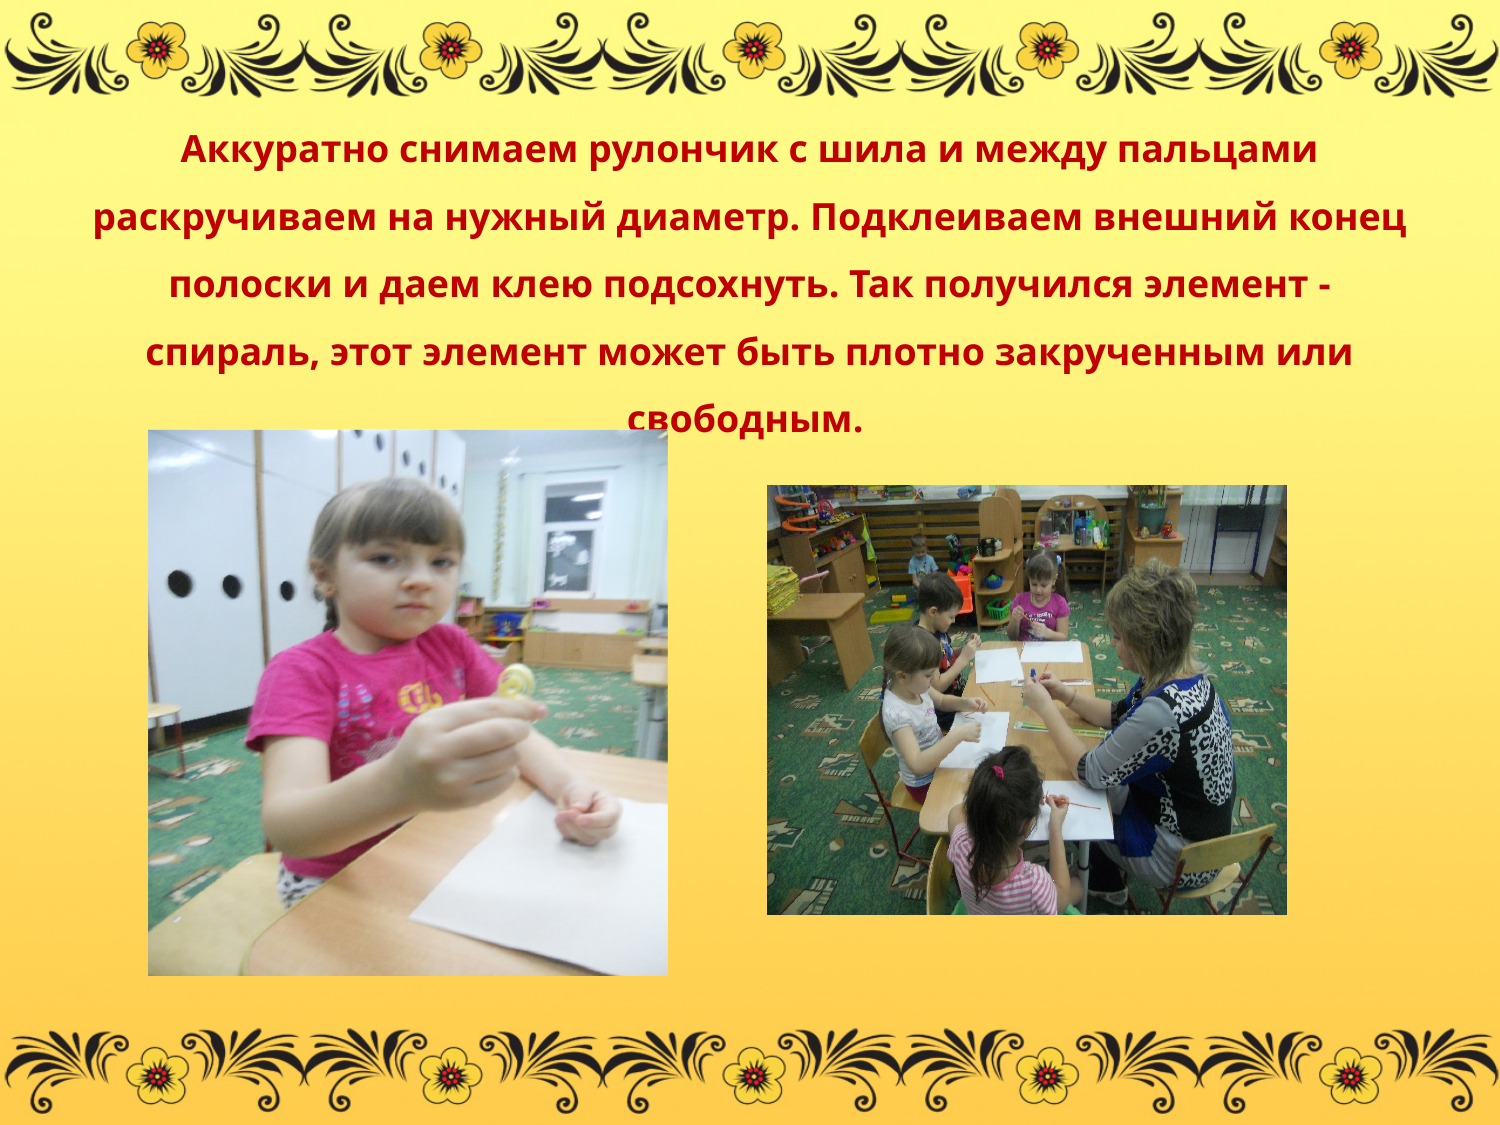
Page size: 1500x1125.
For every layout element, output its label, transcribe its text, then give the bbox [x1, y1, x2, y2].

title Аккуратно снимаем рулончик с шила и между пальцами раскручиваем на нужный диаметр. Подклеиваем внешний конец полоски и даем клею подсохнуть. Так получился элемент - спираль, этот элемент может быть плотно закрученным или свободным. [70, 101, 1430, 486]
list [767, 485, 1287, 916]
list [134, 442, 681, 964]
picture [0, 0, 1500, 1125]
